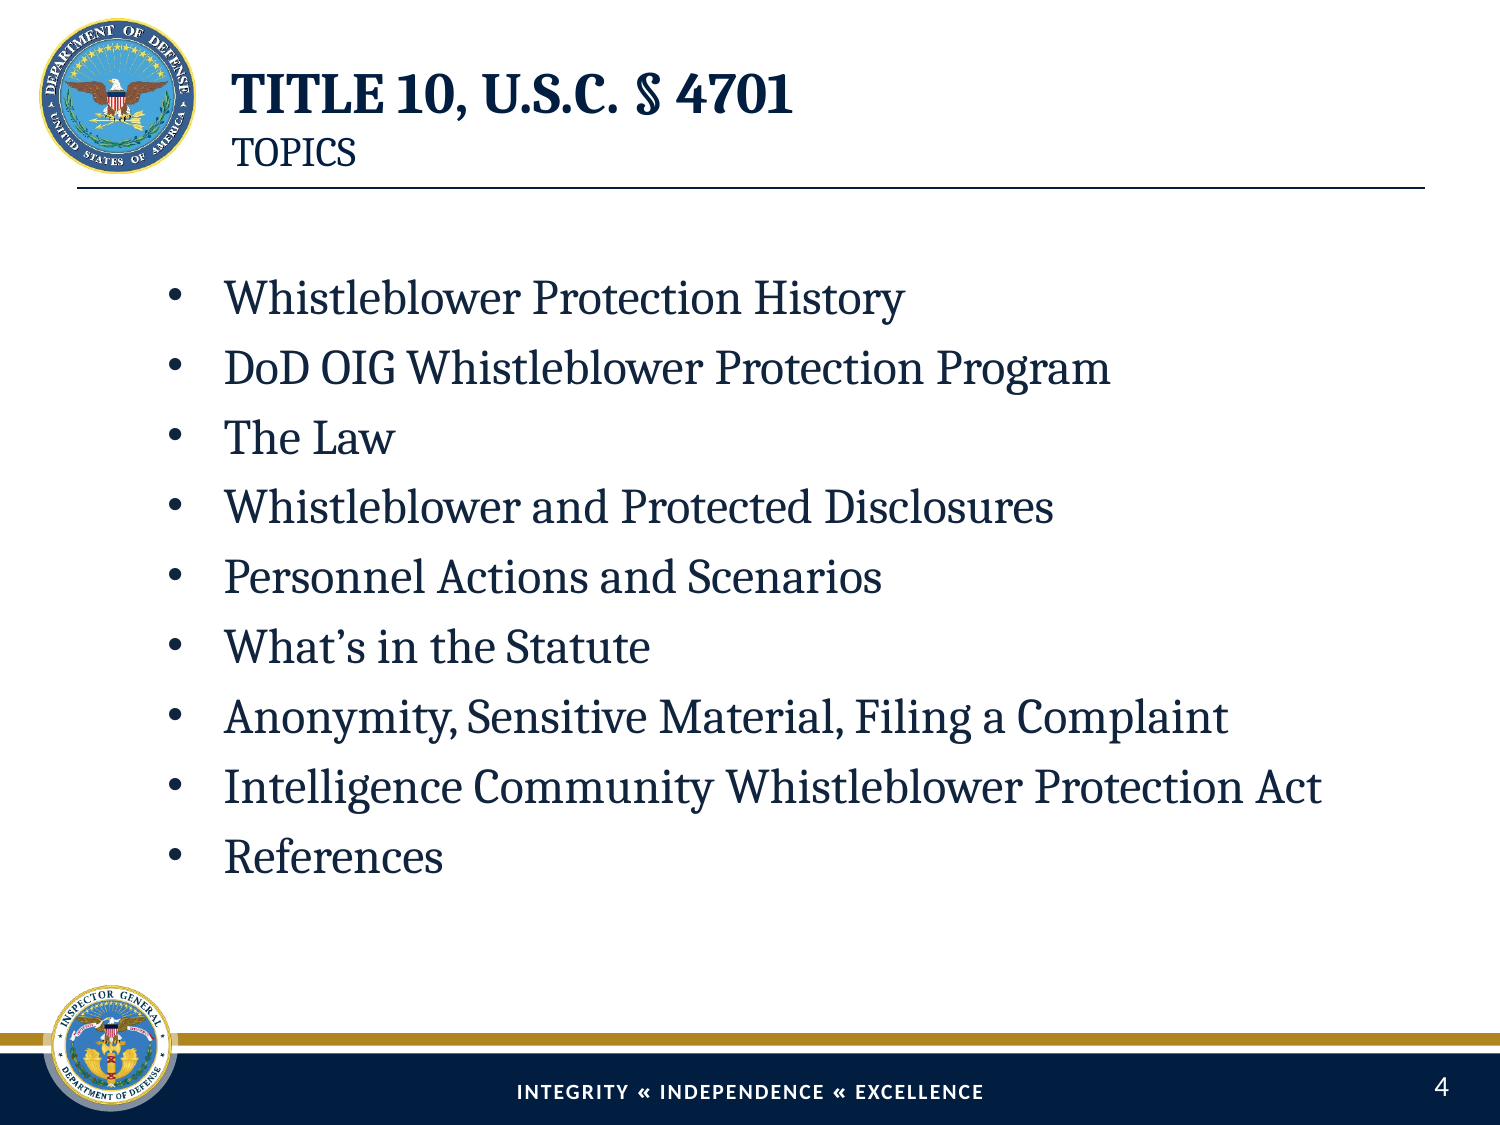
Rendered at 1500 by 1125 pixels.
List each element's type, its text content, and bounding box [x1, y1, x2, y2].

list Whistleblower Protection History DoD OIG Whistleblower Protection Program The Law Whistleblower and Protected Disclosures Personnel Actions and Scenarios What’s in the Statute Anonymity, Sensitive Material, Filing a Complaint Intelligence Community Whistleblower Protection Act References [75, 264, 1425, 945]
picture [39, 18, 196, 174]
picture [49, 983, 172, 1105]
title Title 10, U.S.C. § 4701 Topics [216, 21, 1500, 209]
